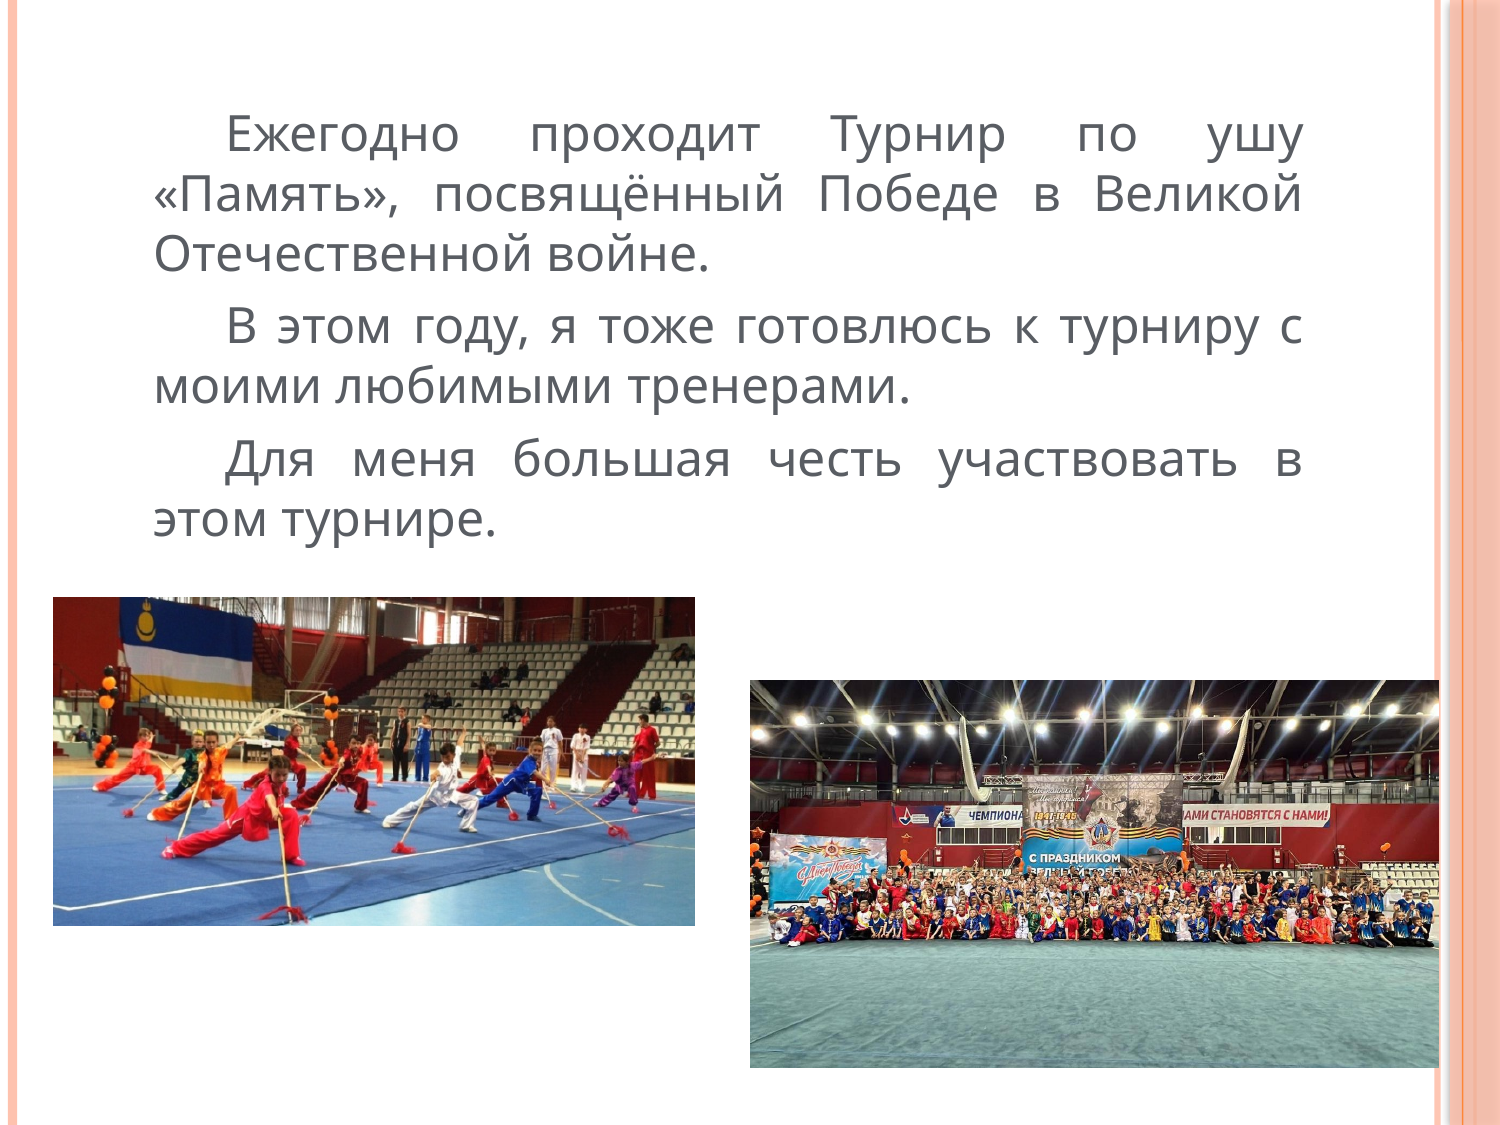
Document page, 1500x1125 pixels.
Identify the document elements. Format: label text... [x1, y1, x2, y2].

picture [52, 596, 695, 927]
list Ежегодно проходит Турнир по ушу «Память», посвящённый Победе в Великой Отечественной войне. В этом году, я тоже готовлюсь к турниру с моими любимыми тренерами. Для меня большая честь участвовать в этом турнире. [93, 93, 1319, 917]
picture [749, 680, 1439, 1069]
